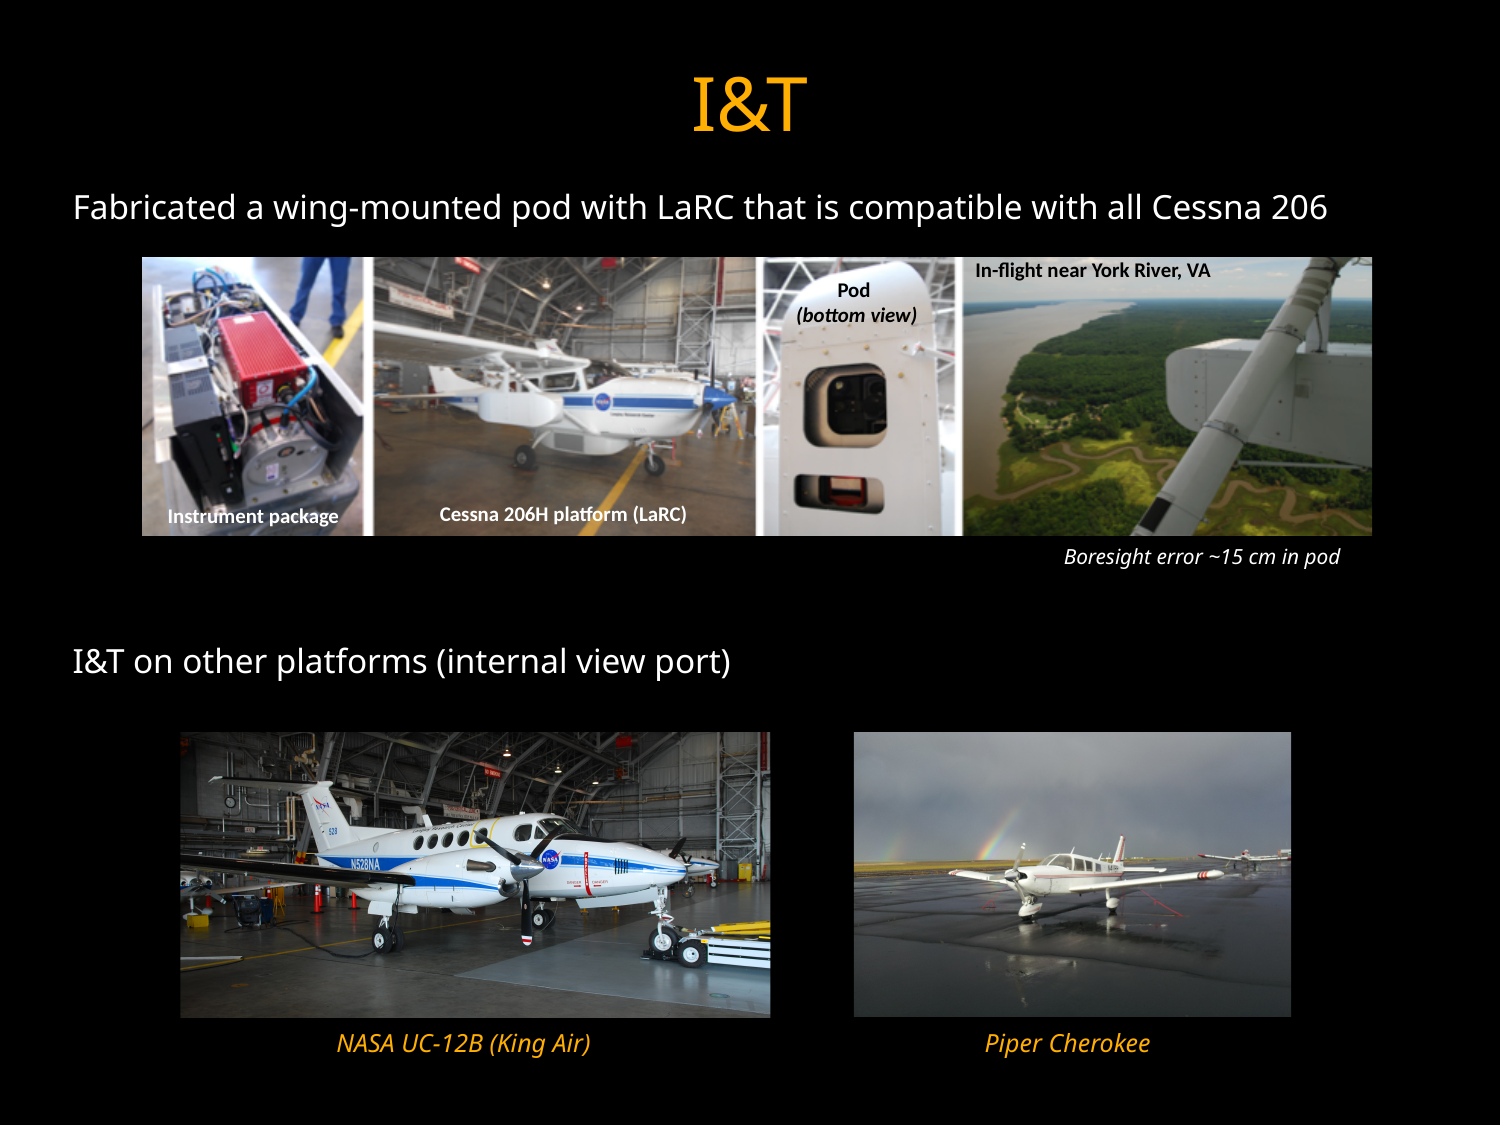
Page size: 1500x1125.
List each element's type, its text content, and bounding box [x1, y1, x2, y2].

picture [852, 730, 1293, 1019]
text_box Boresight error ~15 cm in pod [1048, 558, 1356, 601]
text_box NASA UC-12B (King Air) [321, 1041, 606, 1066]
text_box Piper Cherokee [969, 1041, 1167, 1066]
list Fabricated a wing-mounted pod with LaRC that is compatible with all Cessna 206 I&T on other platforms (internal view port) [57, 178, 1449, 1021]
picture [179, 730, 772, 1019]
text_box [116, 248, 1374, 538]
title I&T [100, 48, 1400, 178]
